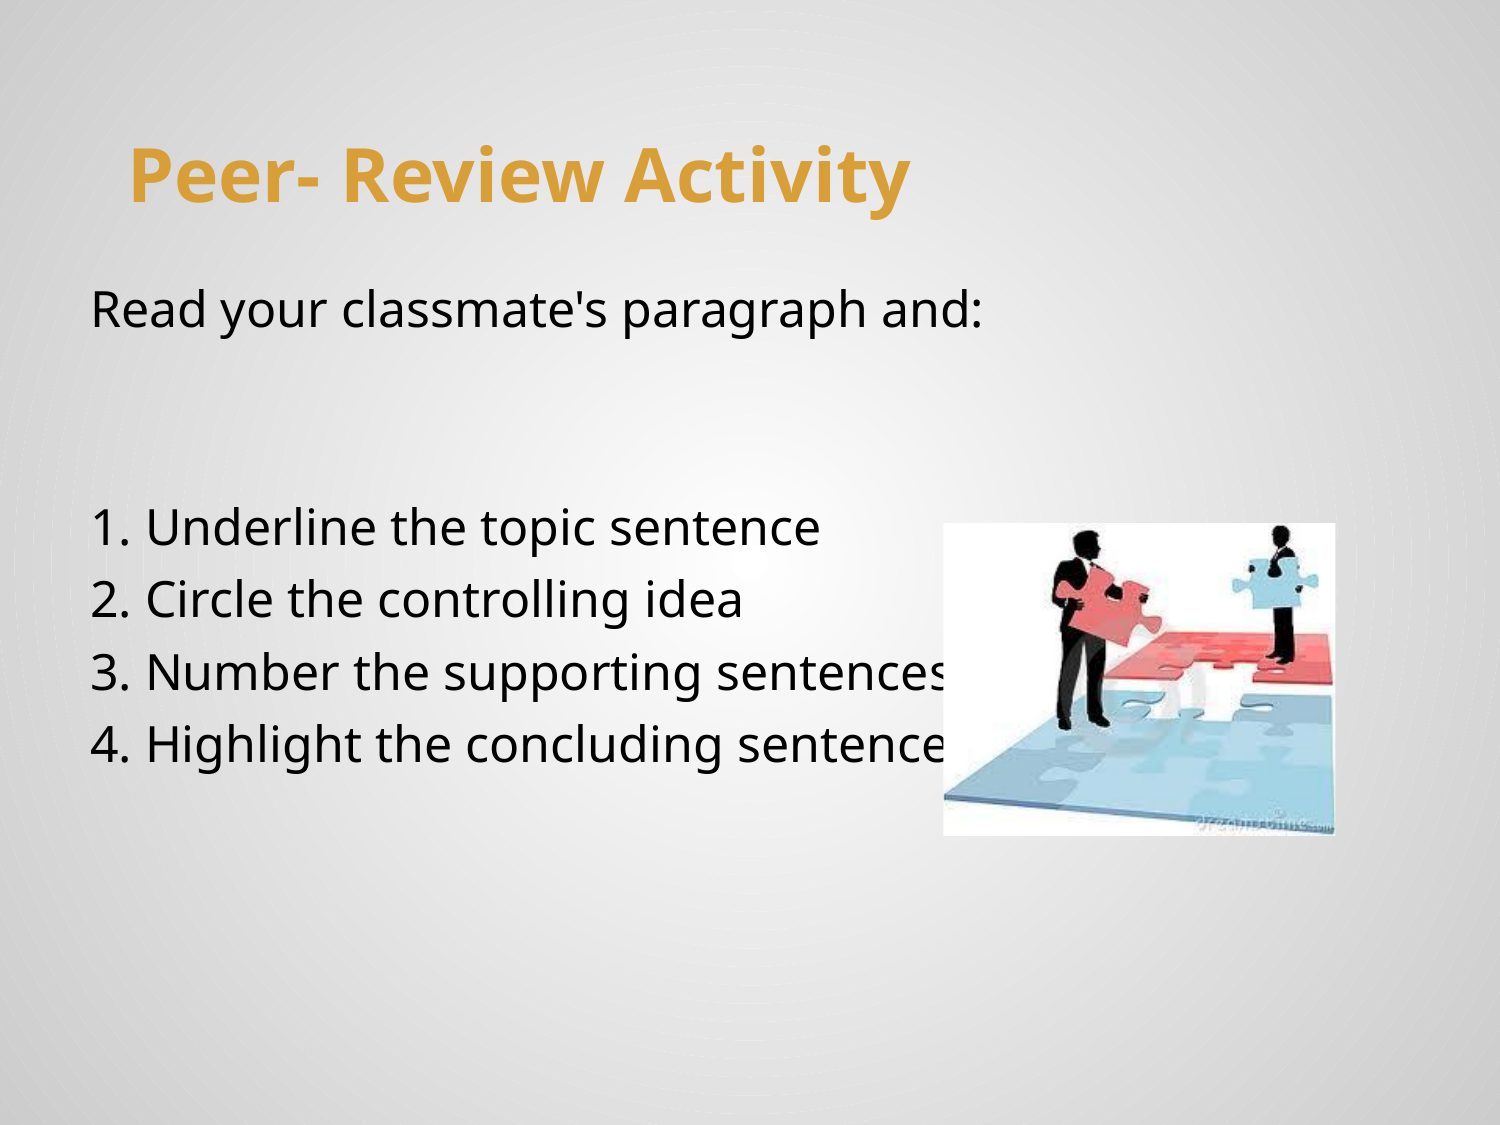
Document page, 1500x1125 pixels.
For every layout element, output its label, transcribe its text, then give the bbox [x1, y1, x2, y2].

text_box [943, 523, 1336, 836]
list Read your classmate's paragraph and: 1. Underline the topic sentence 2. Circle the controlling idea 3. Number the supporting sentences 4. Highlight the concluding sentence [75, 262, 1425, 933]
title Peer- Review Activity [75, 14, 1425, 233]
